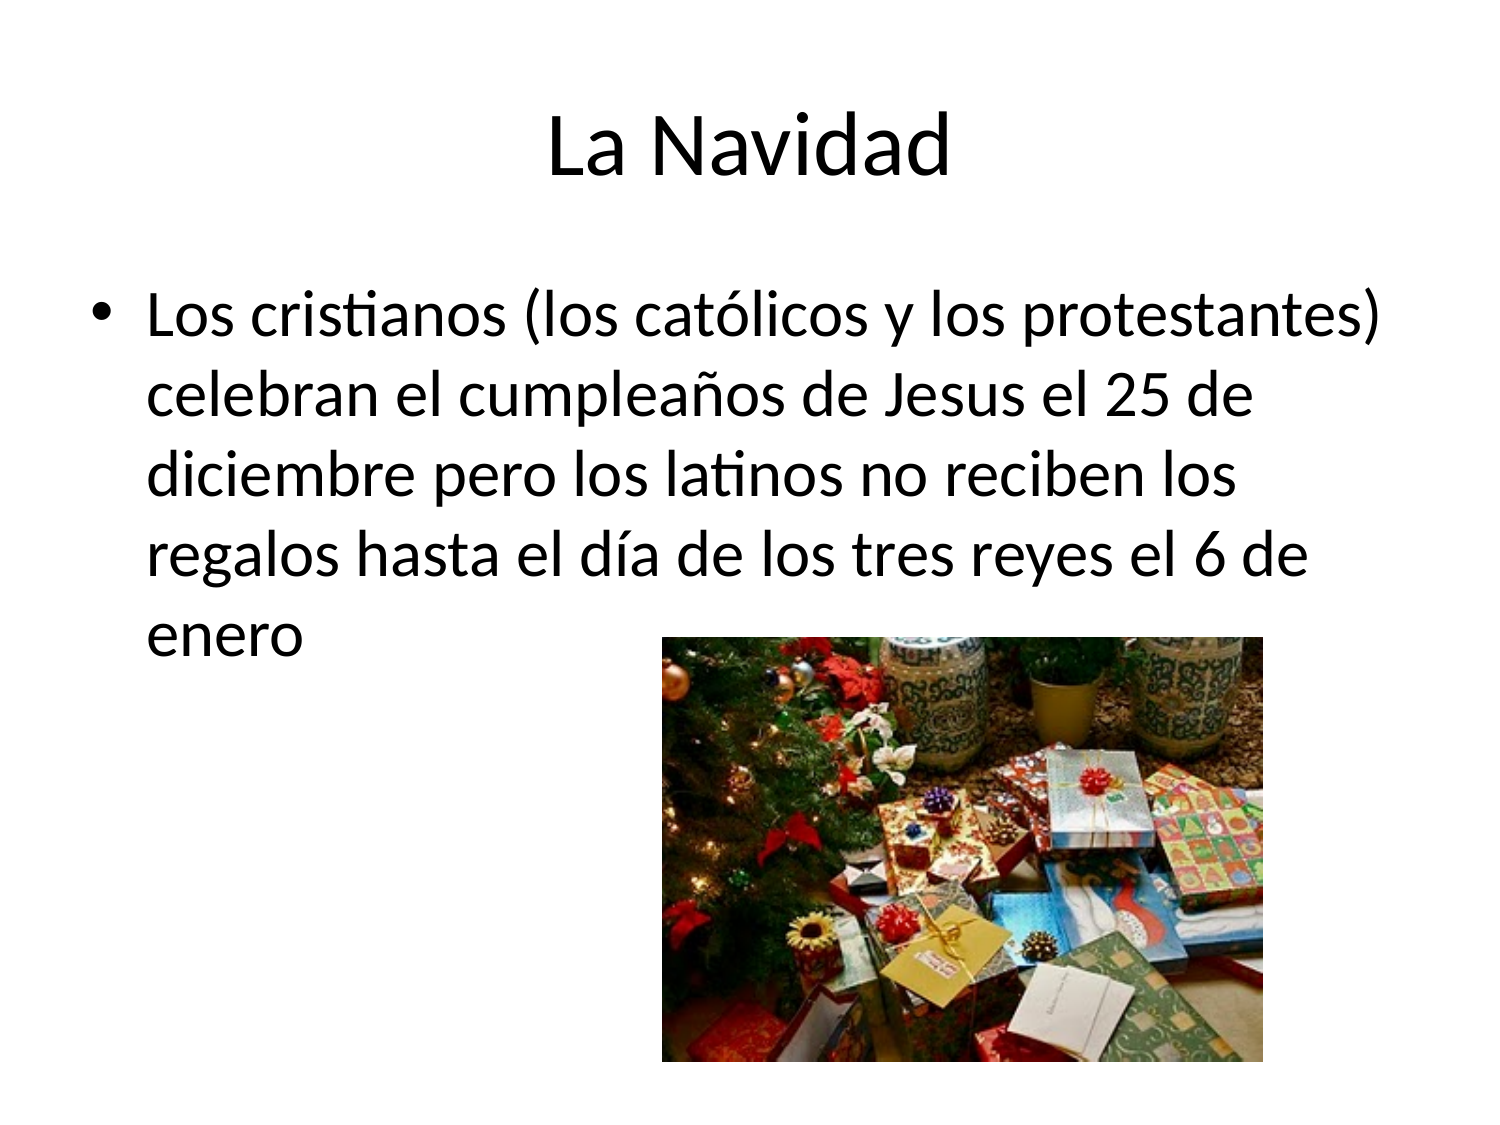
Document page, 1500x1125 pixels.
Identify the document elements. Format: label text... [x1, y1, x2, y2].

list Los cristianos (los católicos y los protestantes) celebran el cumpleaños de Jesus el 25 de diciembre pero los latinos no reciben los regalos hasta el día de los tres reyes el 6 de enero [75, 262, 1425, 1005]
picture [662, 637, 1263, 1062]
title La Navidad [75, 45, 1425, 233]
